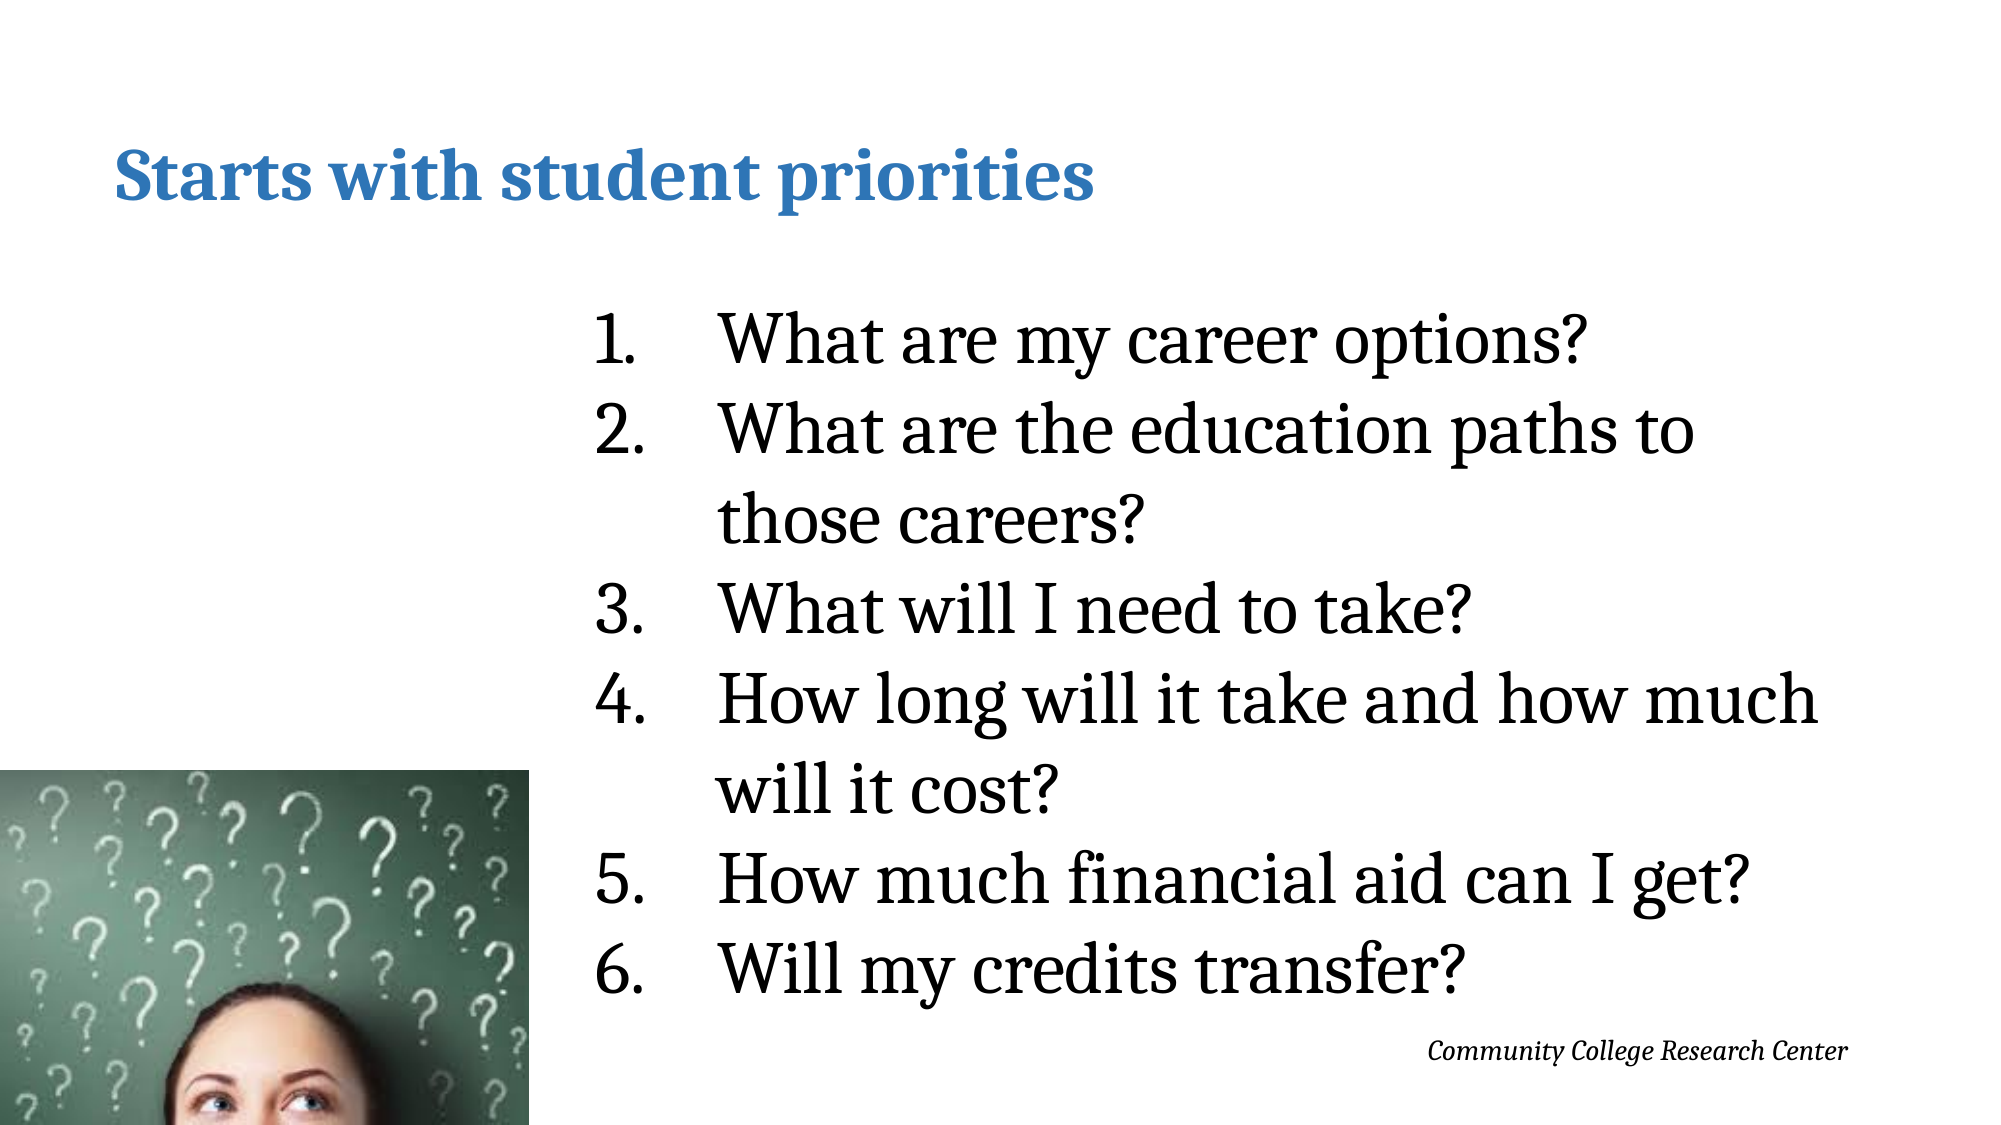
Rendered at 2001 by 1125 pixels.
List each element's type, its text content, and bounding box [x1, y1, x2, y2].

text_box Community College Research Center [556, 1023, 1863, 1074]
text_box What are my career options? What are the education paths to those careers? What will I need to take? How long will it take and how much will it cost? How much financial aid can I get? Will my credits transfer? [580, 281, 1890, 1017]
picture [0, 769, 529, 1125]
list Starts with student priorities [101, 128, 1825, 307]
